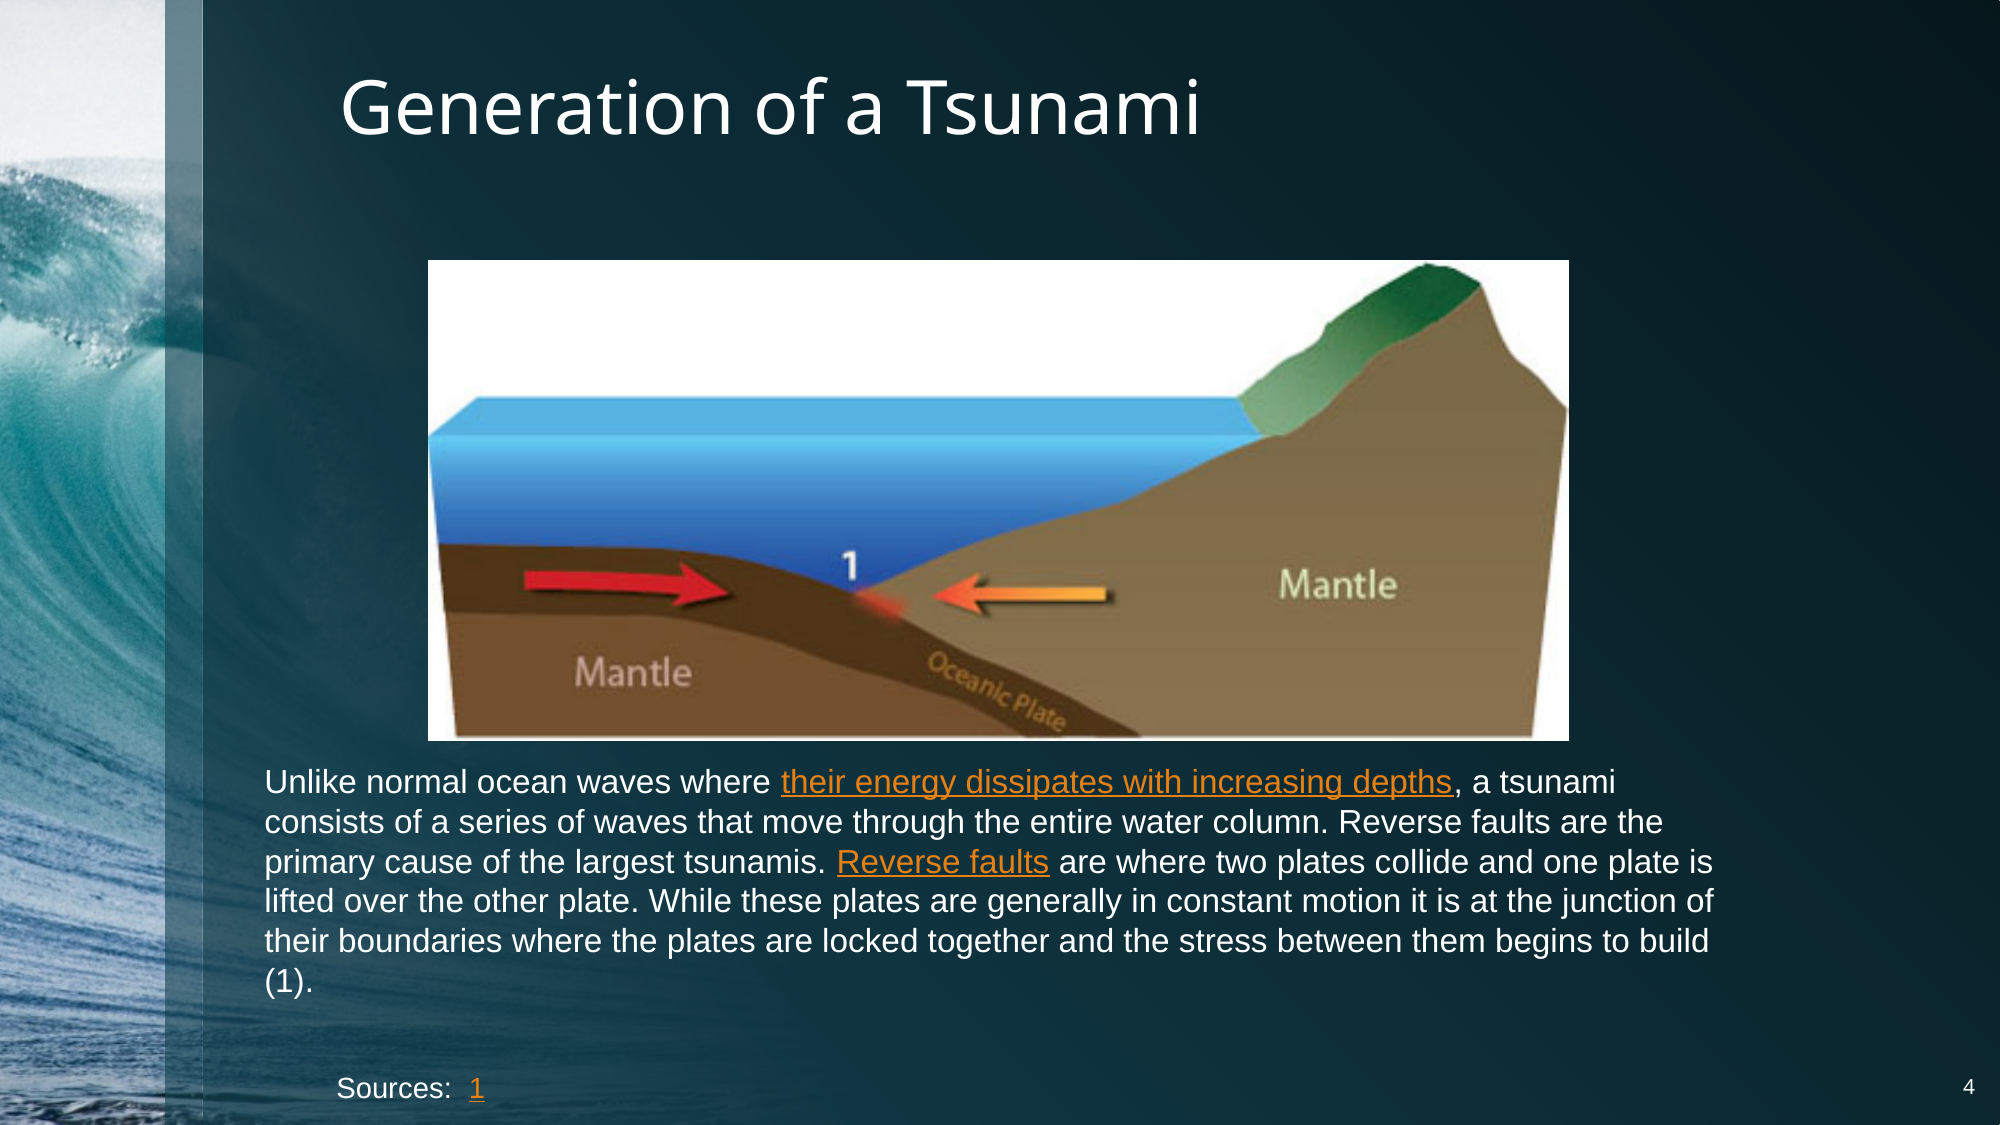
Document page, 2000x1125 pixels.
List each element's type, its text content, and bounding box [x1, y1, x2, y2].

slide_number 4 [1815, 1065, 1990, 1111]
text_box Unlike normal ocean waves where their energy dissipates with increasing depths, a tsunami consists of a series of waves that move through the entire water column. Reverse faults are the primary cause of the largest tsunamis. Reverse faults are where two plates collide and one plate is lifted over the other plate. While these plates are generally in constant motion it is at the junction of their boundaries where the plates are locked together and the stress between them begins to build (1). [249, 752, 1750, 1007]
title Generation of a Tsunami [324, 62, 1825, 263]
picture [0, 0, 2000, 1125]
text_box Sources: 1 [321, 1062, 500, 1113]
